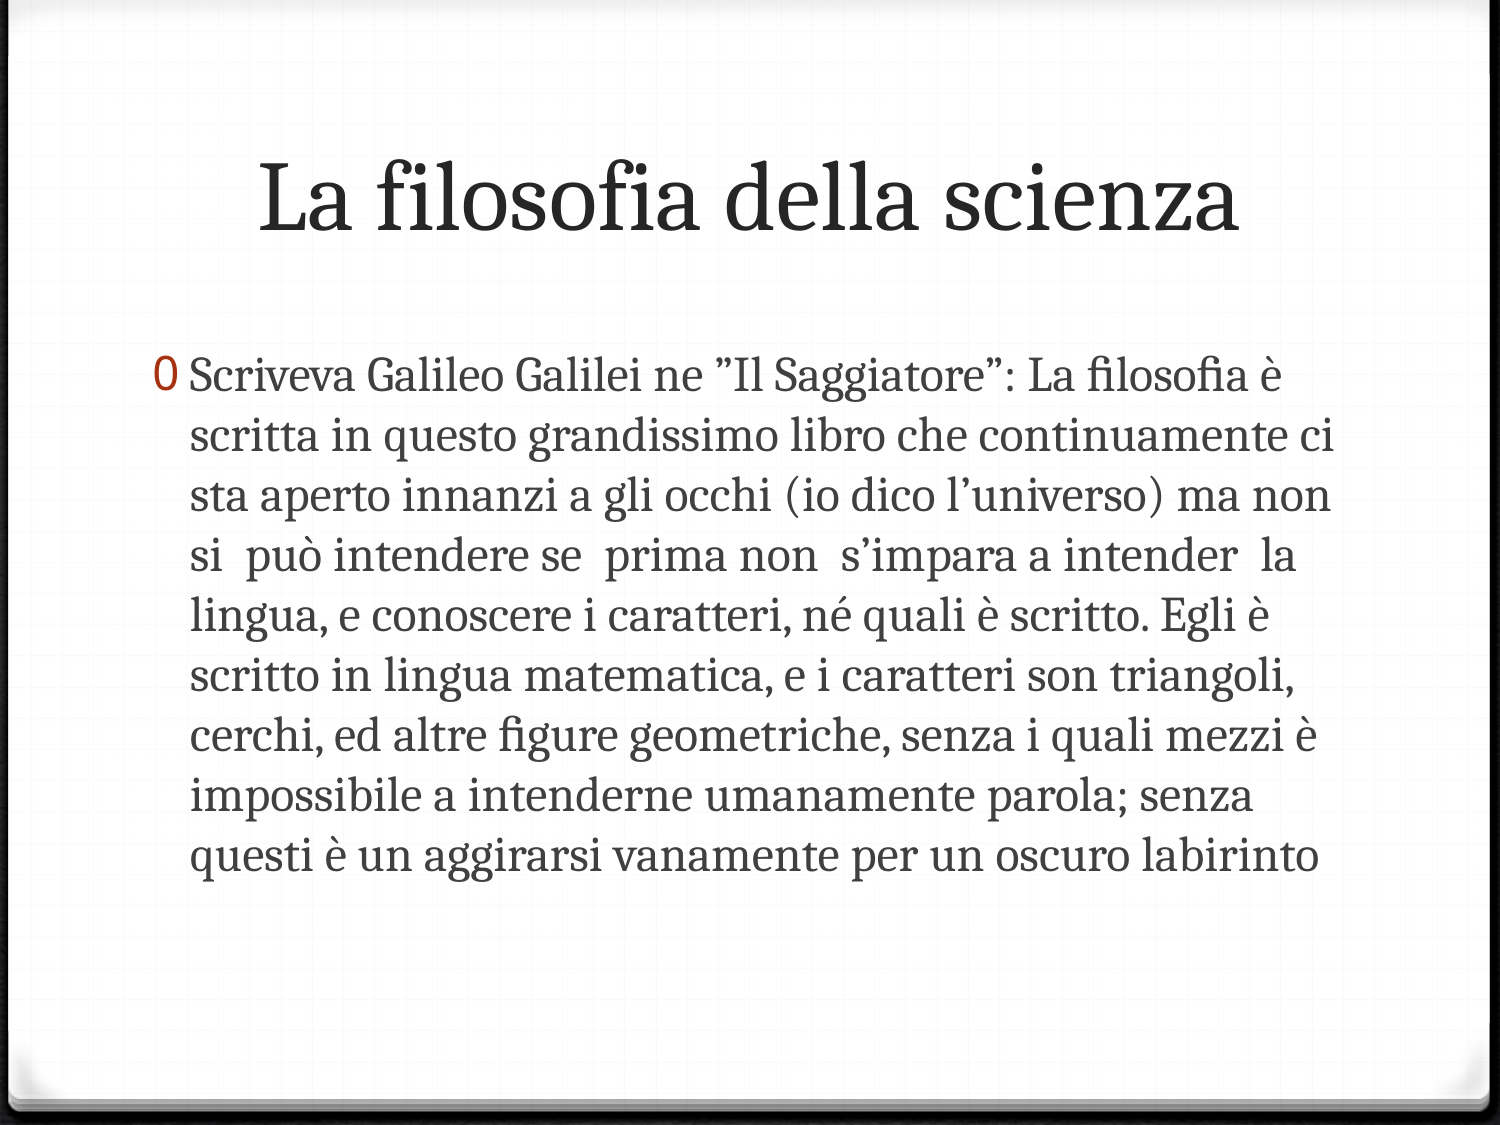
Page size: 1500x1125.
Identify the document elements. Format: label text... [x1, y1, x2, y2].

title La filosofia della scienza [90, 71, 1410, 309]
picture [0, 0, 1500, 1125]
list Scriveva Galileo Galilei ne ”Il Saggiatore”: La ﬁlosoﬁa è scritta in questo grandissimo libro che continuamente ci sta aperto innanzi a gli occhi (io dico l’universo) ma non si può intendere se prima non s’impara a intender la lingua, e conoscere i caratteri, né quali è scritto. Egli è scritto in lingua matematica, e i caratteri son triangoli, cerchi, ed altre ﬁgure geometriche, senza i quali mezzi è impossibile a intenderne umanamente parola; senza questi è un aggirarsi vanamente per un oscuro labirinto [137, 334, 1363, 983]
